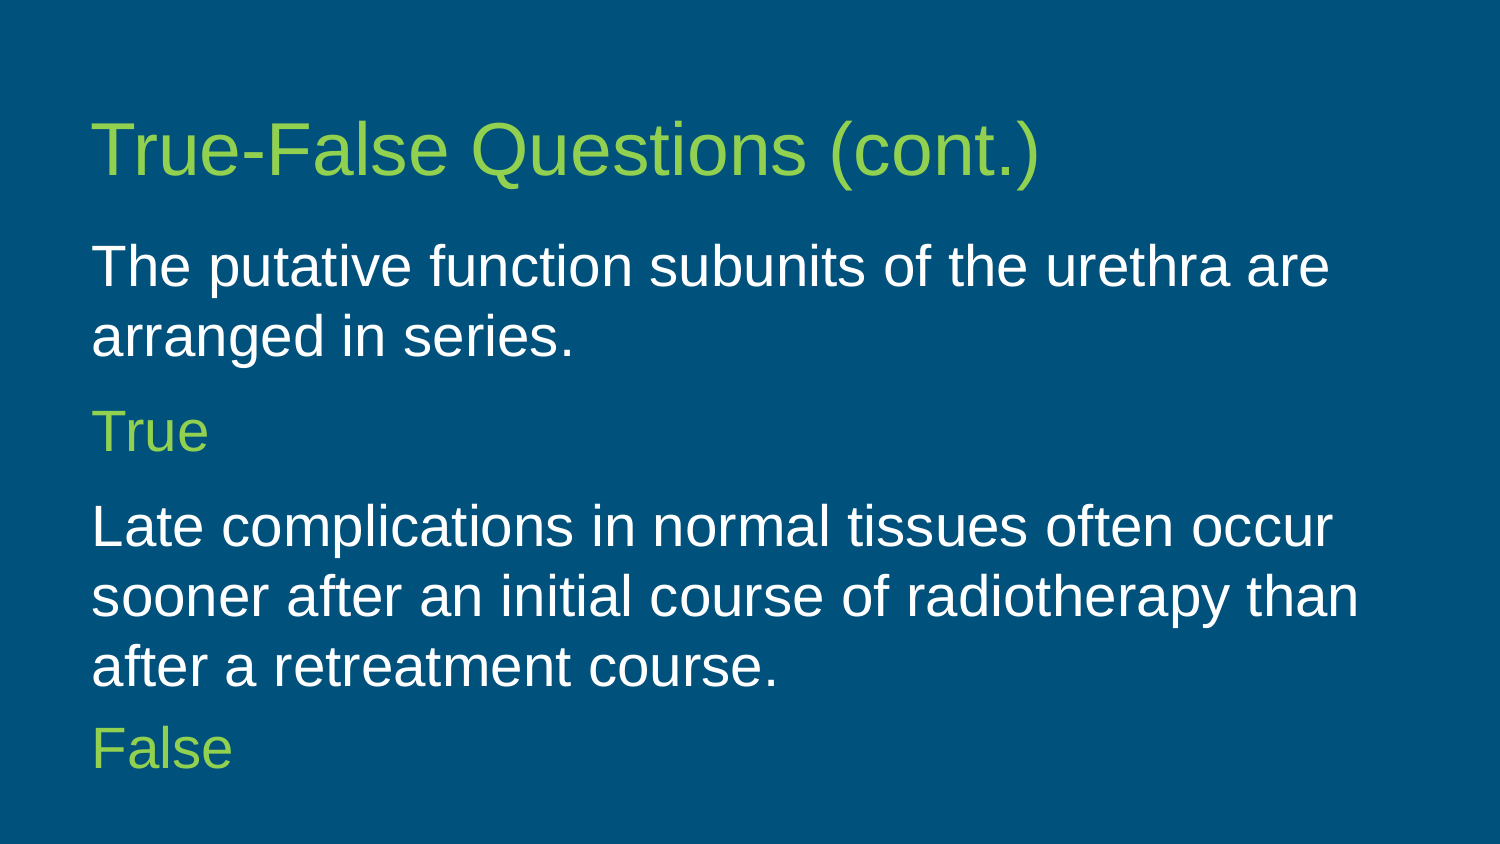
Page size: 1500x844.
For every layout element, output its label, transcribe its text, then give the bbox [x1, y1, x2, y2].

text_box True-False Questions (cont.) The putative function subunits of the urethra are arranged in series. True Late complications in normal tissues often occur sooner after an initial course of radiotherapy than after a retreatment course. False [75, 93, 1444, 844]
